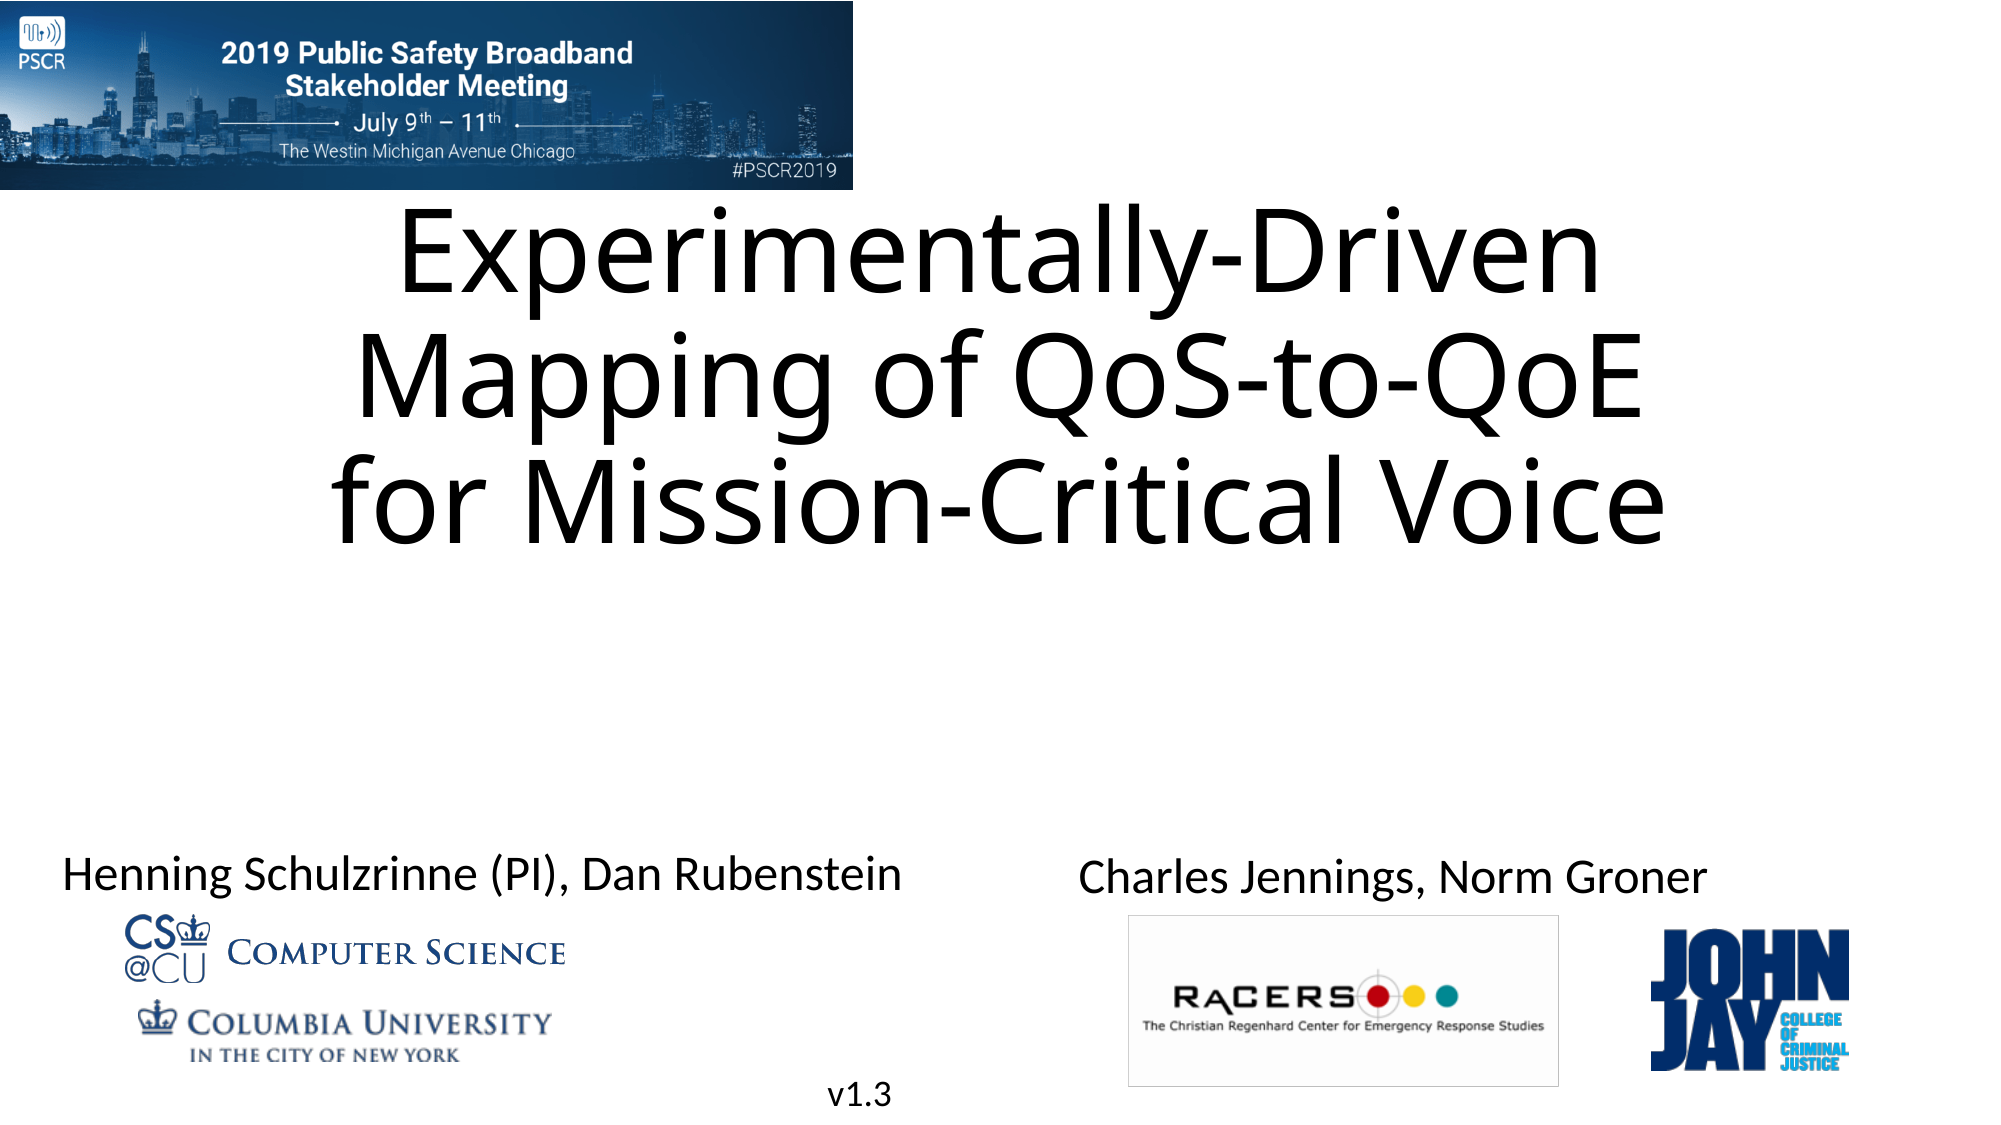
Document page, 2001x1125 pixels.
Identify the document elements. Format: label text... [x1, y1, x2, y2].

picture [1651, 928, 1849, 1071]
subtitle Henning Schulzrinne (PI), Dan Rubenstein [40, 839, 925, 911]
picture [1127, 914, 1560, 1088]
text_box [124, 914, 565, 1062]
title Experimentally-Driven Mapping of QoS-to-QoE for Mission-Critical Voice [249, 184, 1750, 576]
text_box Charles Jennings, Norm Groner [951, 842, 1836, 915]
picture [0, 1, 853, 190]
text_box v1.3 [812, 1061, 907, 1121]
